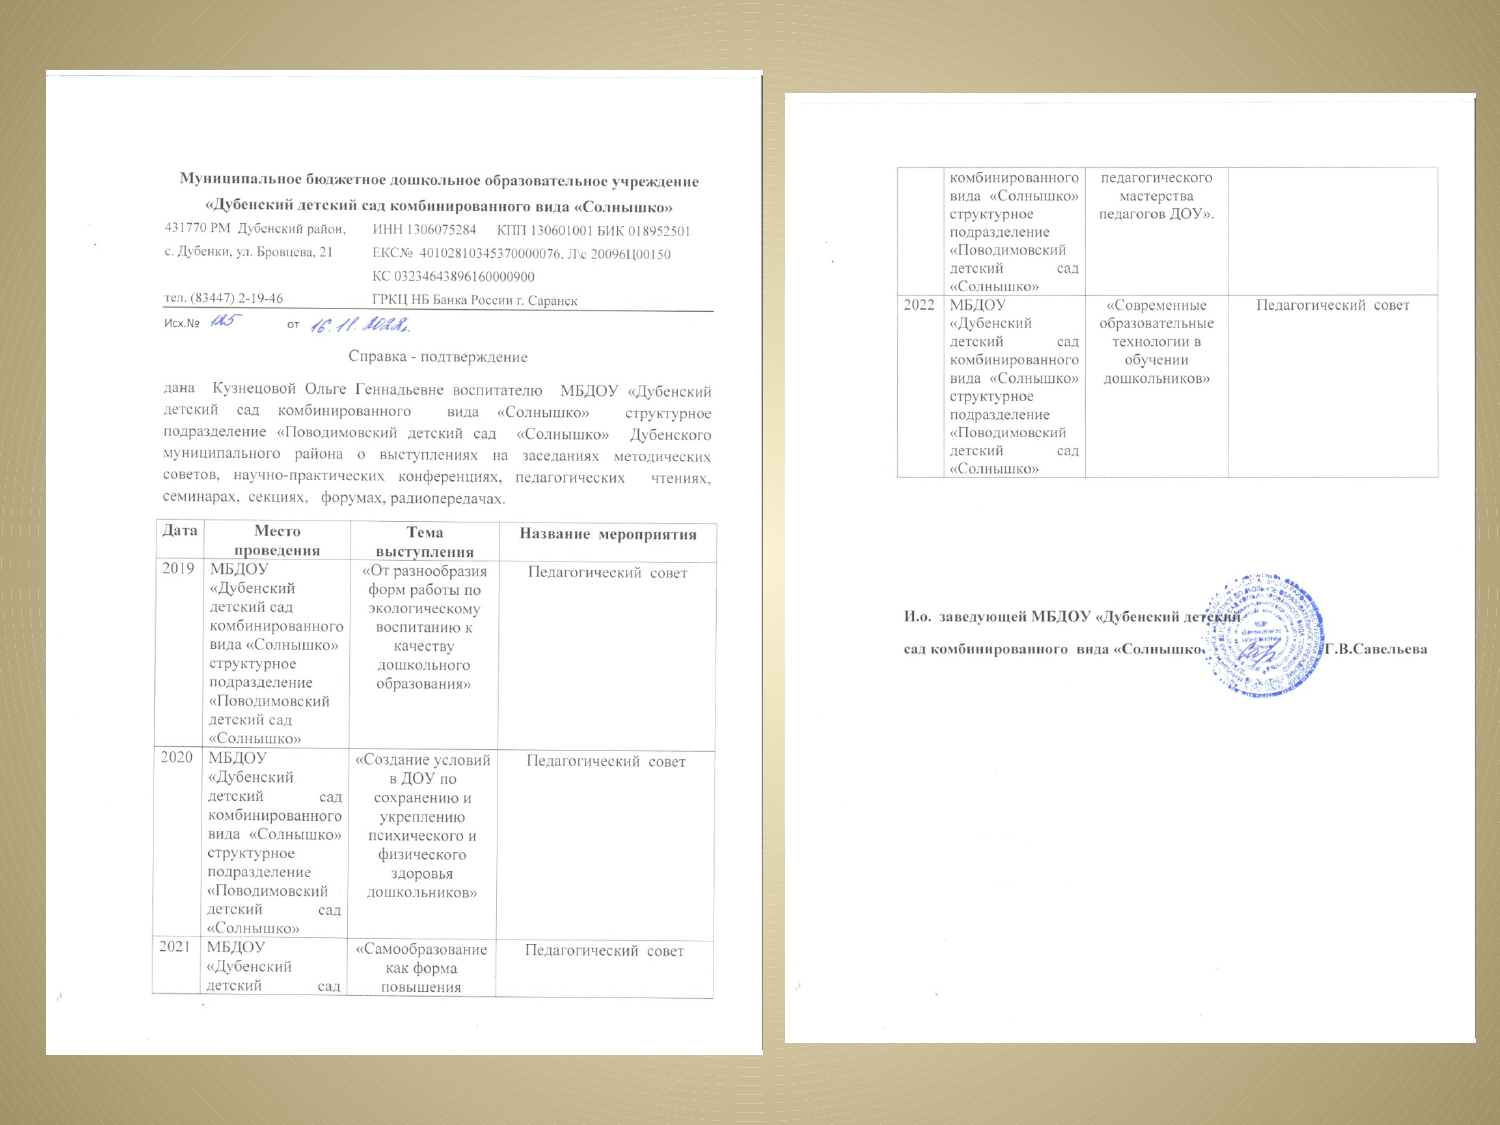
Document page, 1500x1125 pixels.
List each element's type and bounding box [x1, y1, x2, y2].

picture [784, 93, 1476, 1044]
picture [46, 70, 763, 1055]
